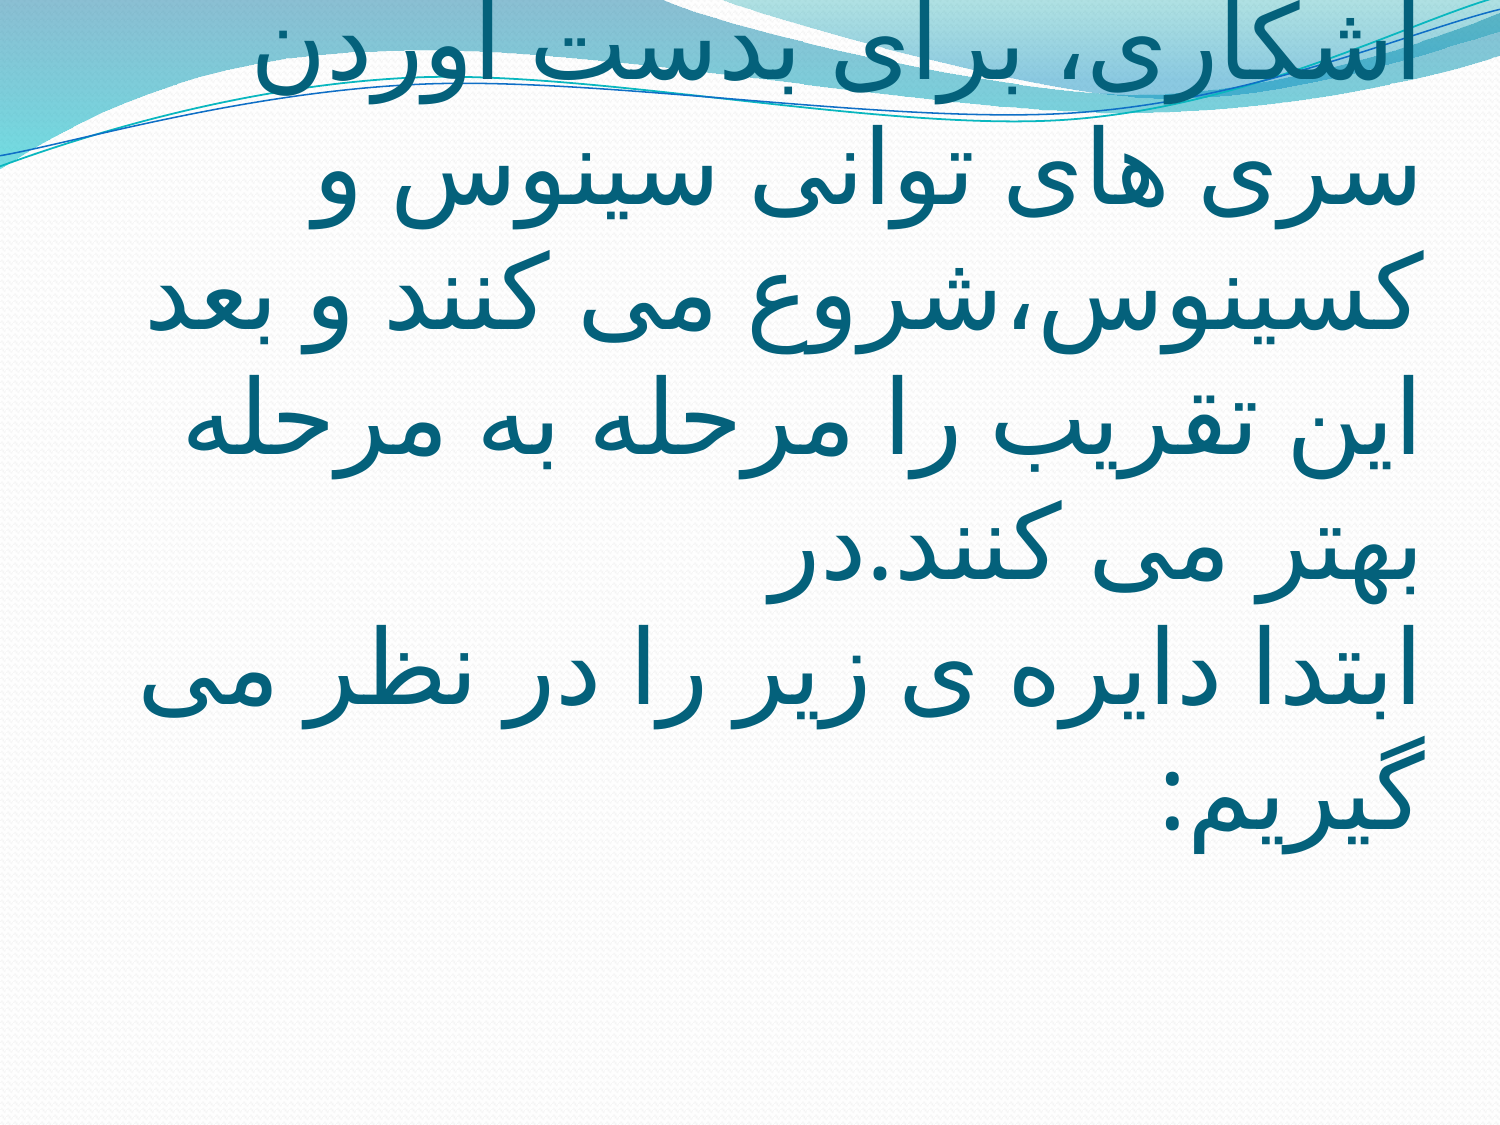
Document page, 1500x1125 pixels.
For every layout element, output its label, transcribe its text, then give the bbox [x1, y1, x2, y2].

title سرچشمه های هندی نشان می دهند که آنها با تقریب های آشکاری، برای بدست آوردن سری های توانی سینوس و کسینوس،شروع می کنند و بعد این تقریب را مرحله به مرحله بهتر می کنند.در ابتدا دایره ی زیر را در نظر می گیریم: [75, 115, 1425, 1100]
